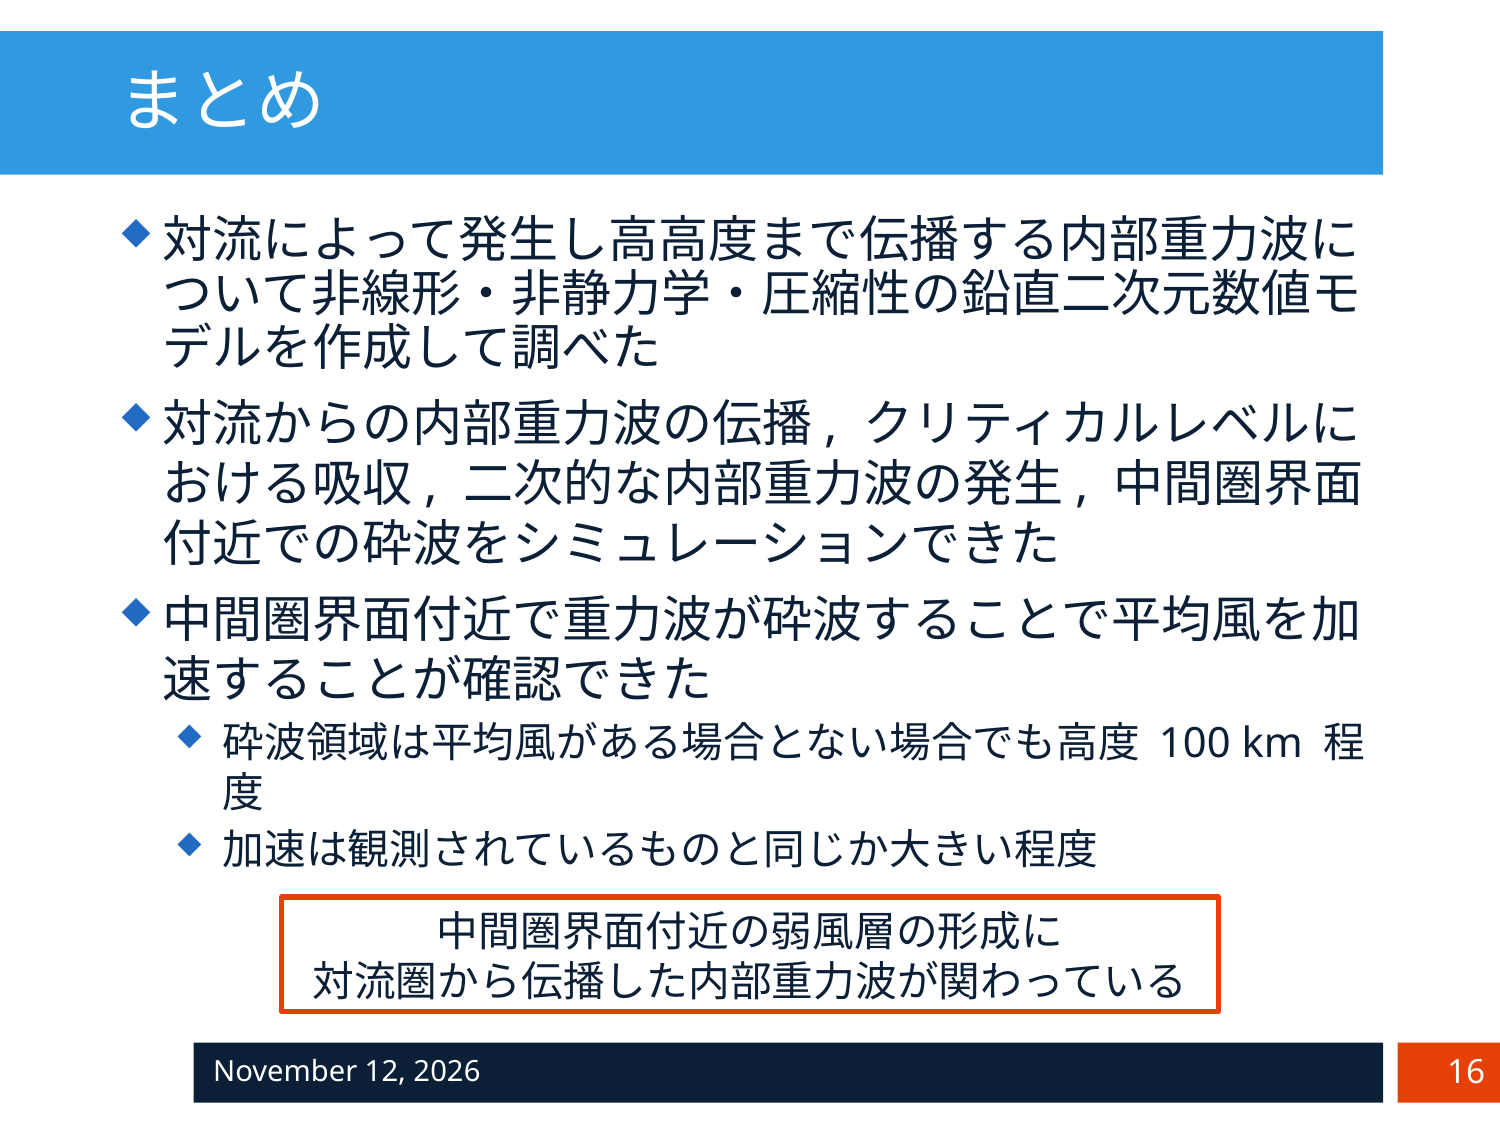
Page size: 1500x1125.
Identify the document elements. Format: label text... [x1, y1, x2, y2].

list 対流によって発生し高高度まで伝播する内部重力波について非線形・非静力学・圧縮性の鉛直二次元数値モデルを作成して調べた 対流からの内部重力波の伝播, クリティカルレベルにおける吸収, 二次的な内部重力波の発生, 中間圏界面付近での砕波をシミュレーションできた 中間圏界面付近で重力波が砕波することで平均風を加速することが確認できた 砕波領域は平均風がある場合とない場合でも高度 100 km 程度 加速は観測されているものと同じか大きい程度 [103, 206, 1423, 895]
text_box 中間圏界面付近の弱風層の形成に 対流圏から伝播した内部重力波が関わっている [281, 897, 1219, 1012]
title まとめ [103, 31, 1313, 175]
slide_number 16 [1397, 1042, 1500, 1103]
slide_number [198, 1042, 525, 1103]
